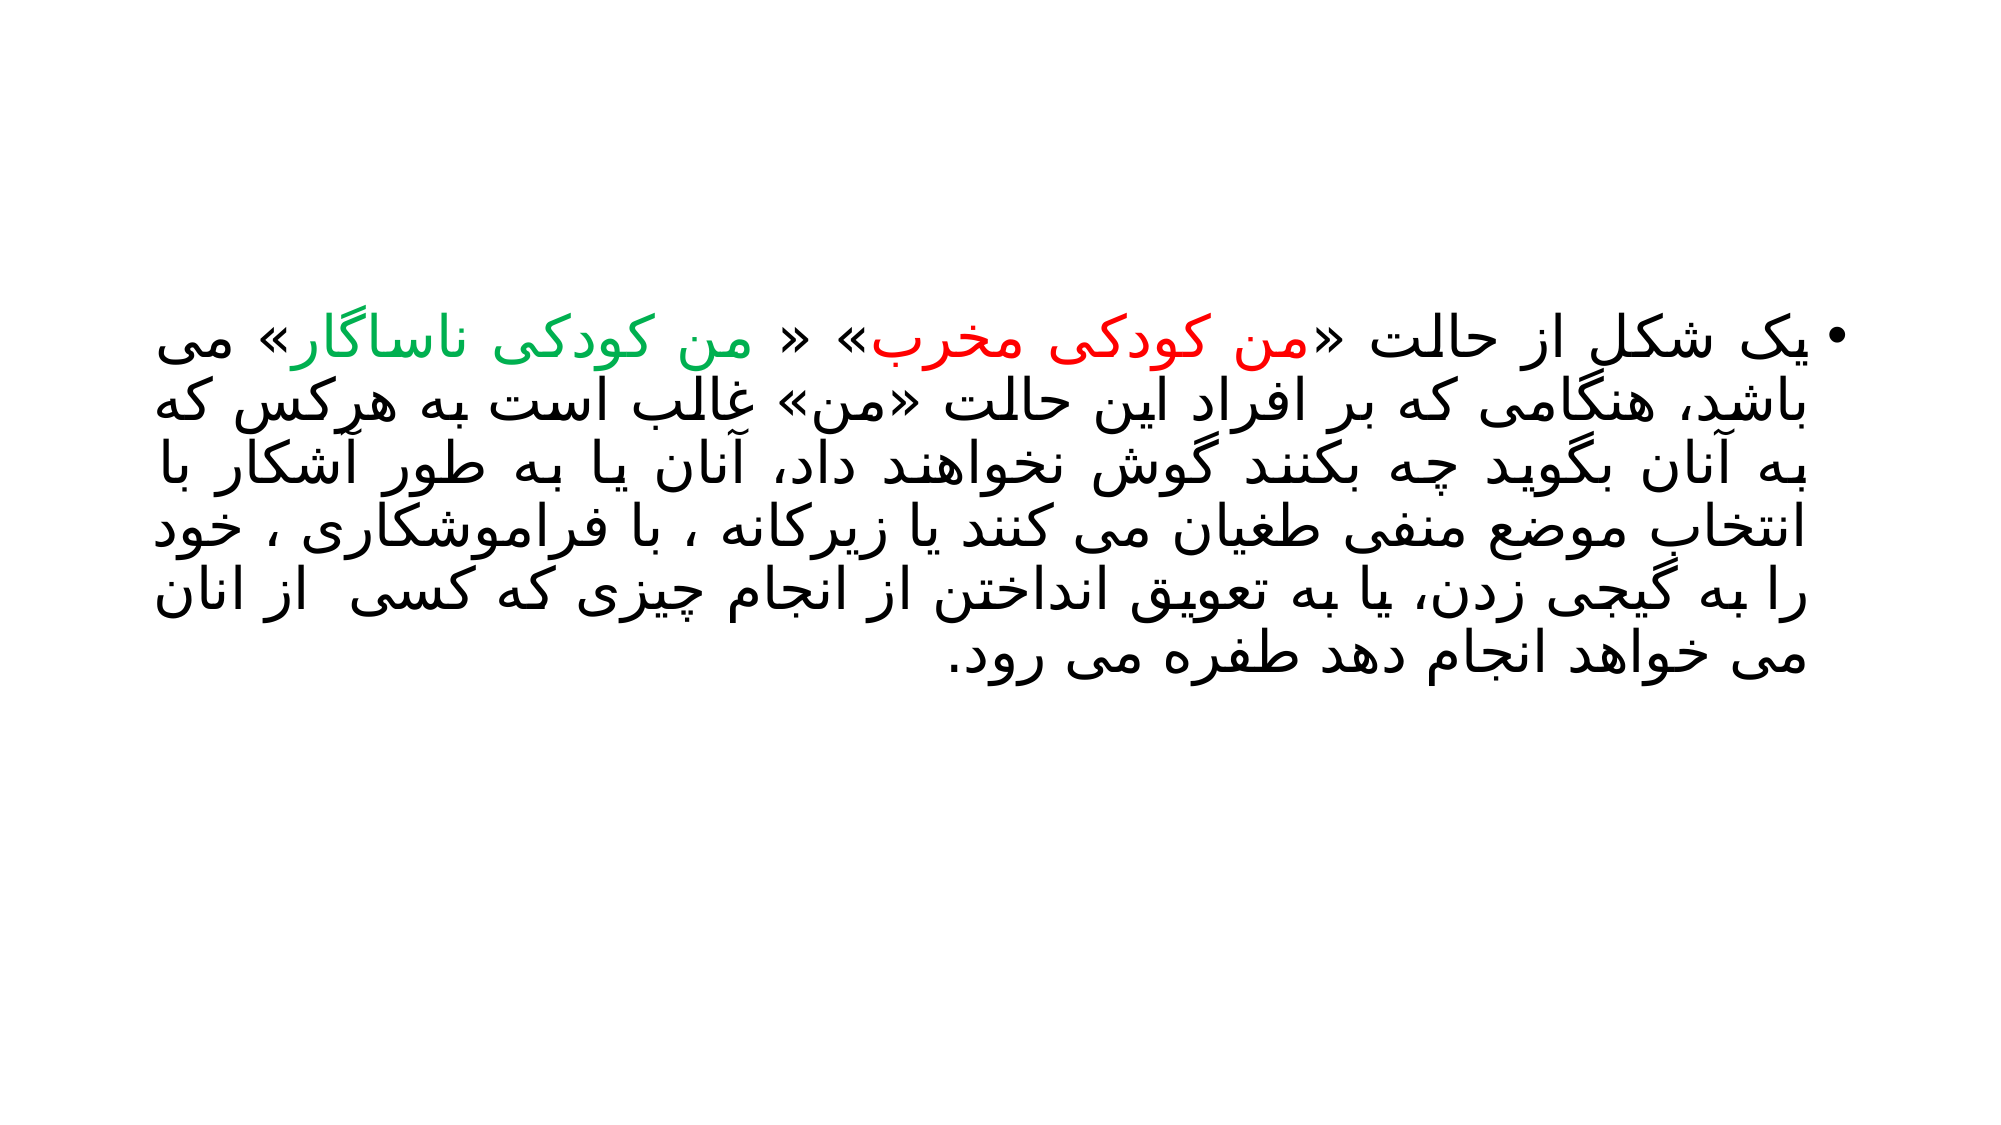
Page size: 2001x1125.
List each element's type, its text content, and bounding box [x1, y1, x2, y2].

list یک شکل از حالت «من کودکی مخرب» « من کودکی ناساگار» می باشد، هنگامی که بر افراد این حالت «من» غالب است به هرکس که به آنان بگوید چه بکنند گوش نخواهند داد، آنان یا به طور آشکار با انتخاب موضع منفی طغیان می کنند یا زیرکانه ، با فراموشکاری ، خود را به گیجی زدن، یا به تعویق انداختن از انجام چیزی که کسی از انان می خواهد انجام دهد طفره می رود. [137, 299, 1863, 1014]
